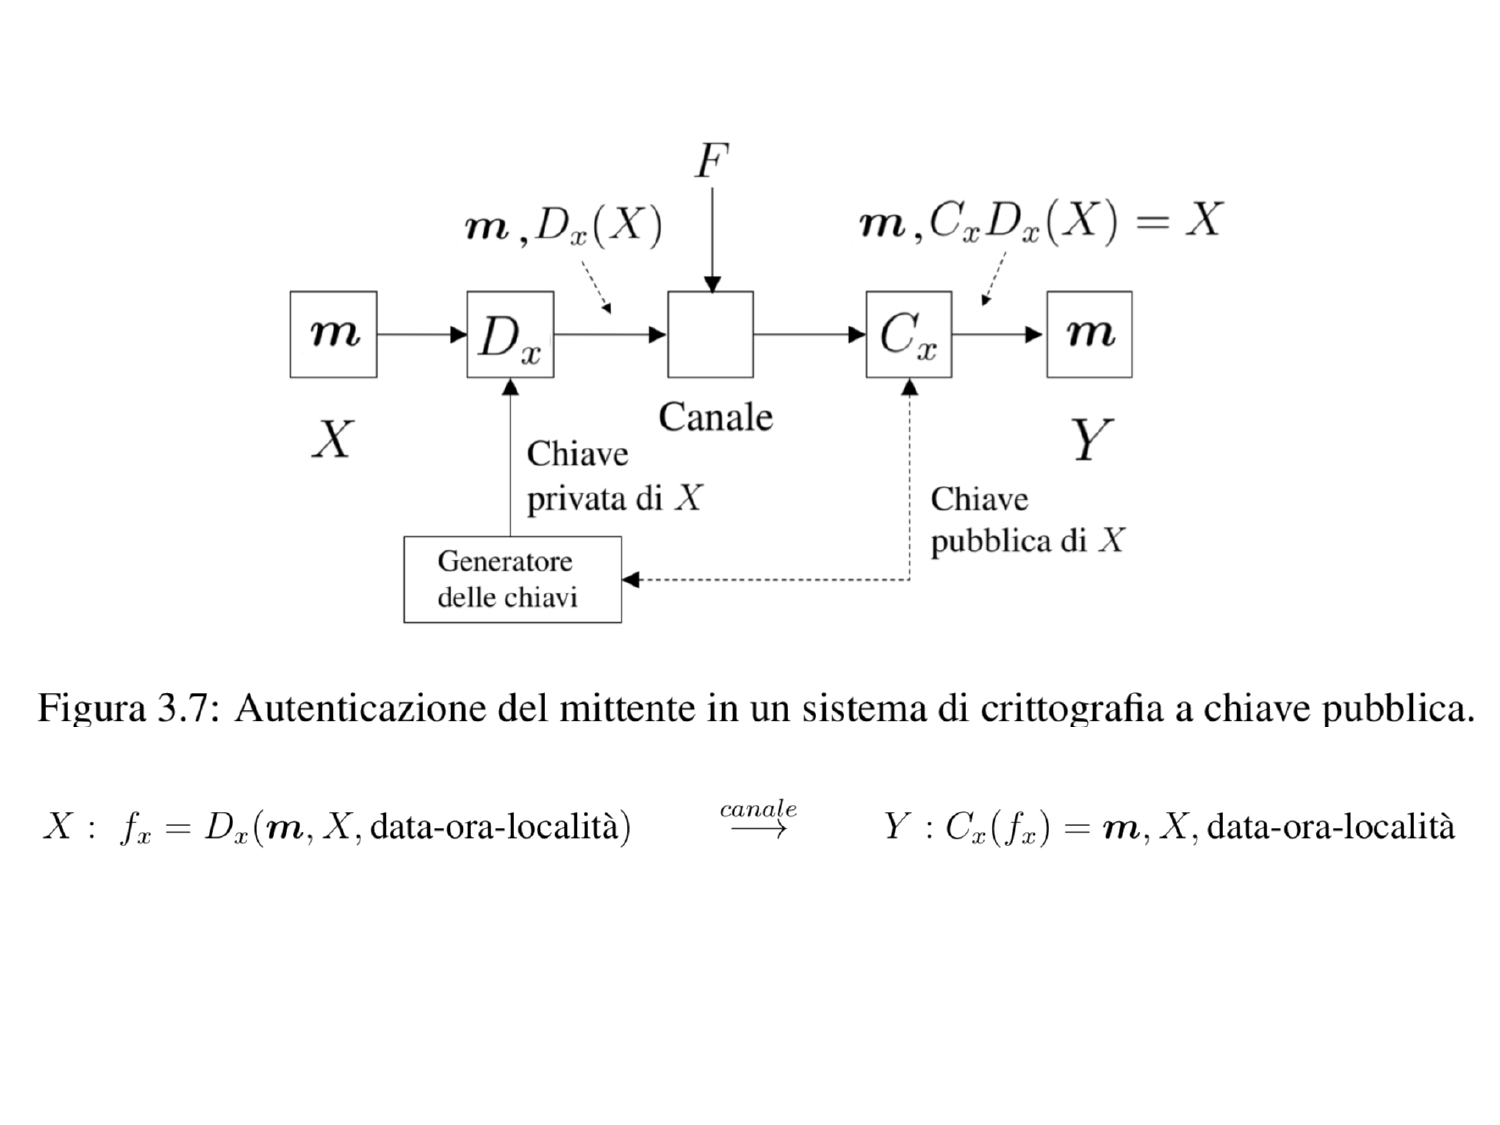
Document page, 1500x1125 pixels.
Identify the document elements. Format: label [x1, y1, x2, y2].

picture [29, 785, 1467, 856]
picture [29, 132, 1486, 727]
